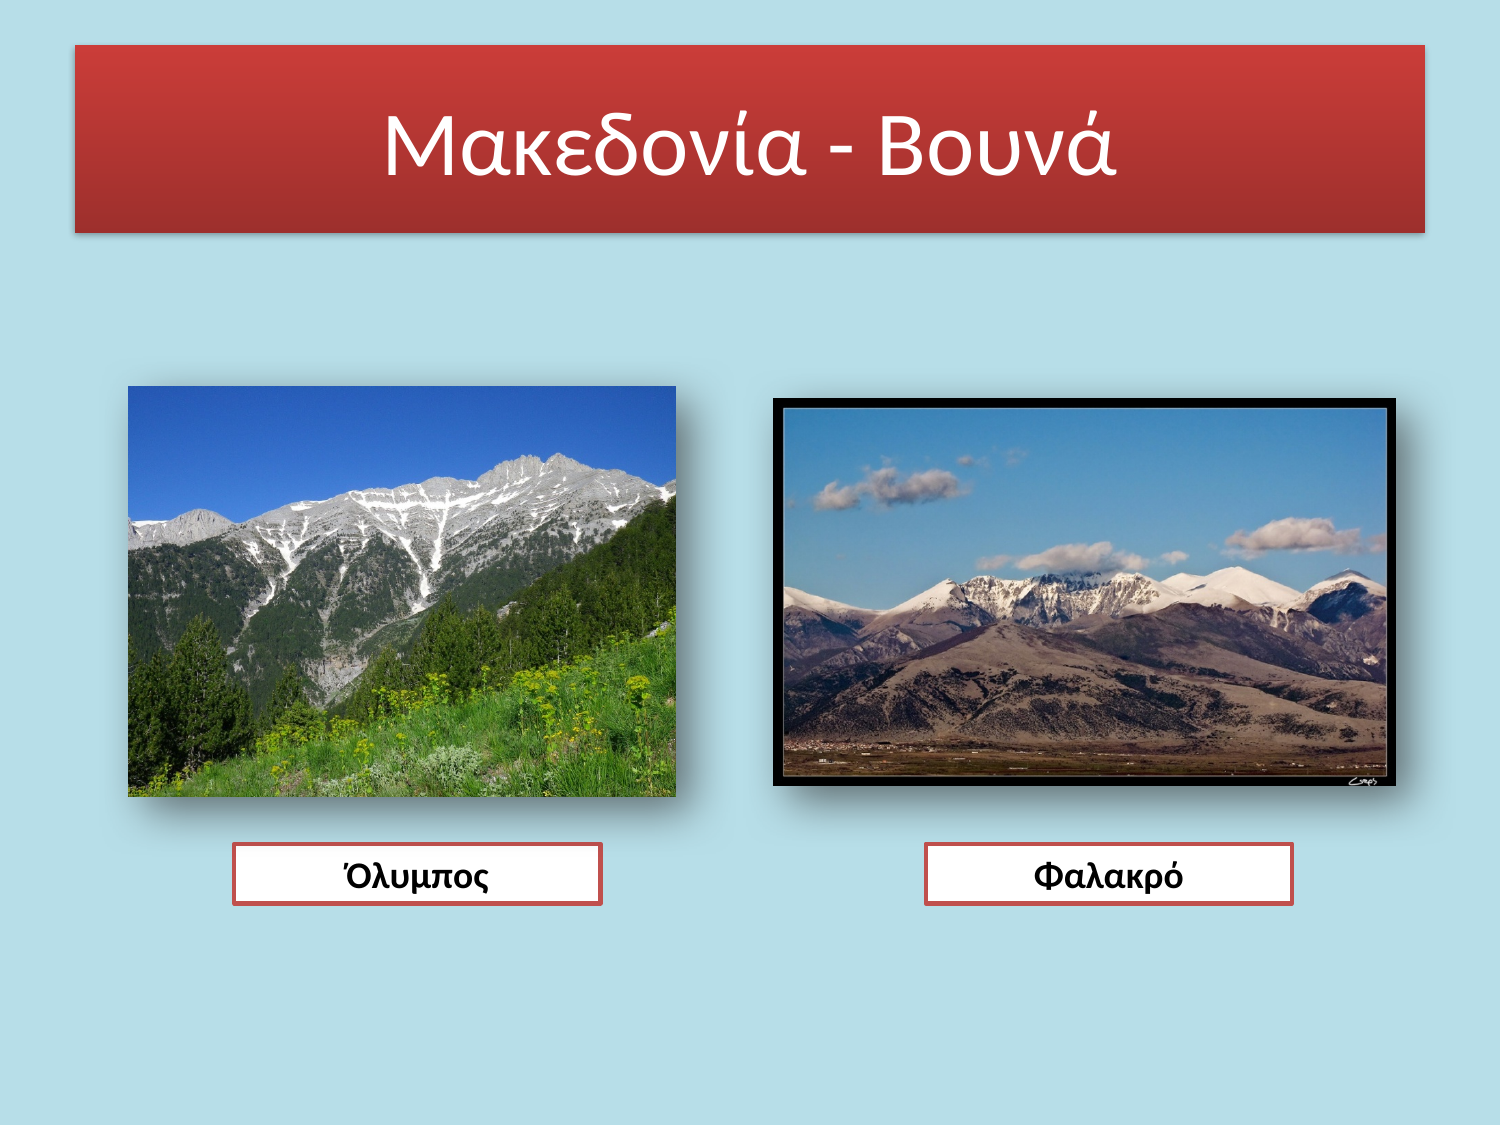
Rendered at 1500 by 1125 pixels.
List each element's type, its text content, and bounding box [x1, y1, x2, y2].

text_box Φαλακρό [924, 842, 1294, 906]
title Μακεδονία - Βουνά [75, 45, 1425, 233]
picture [773, 398, 1396, 786]
picture [128, 386, 676, 798]
text_box Όλυμπος [232, 845, 603, 906]
